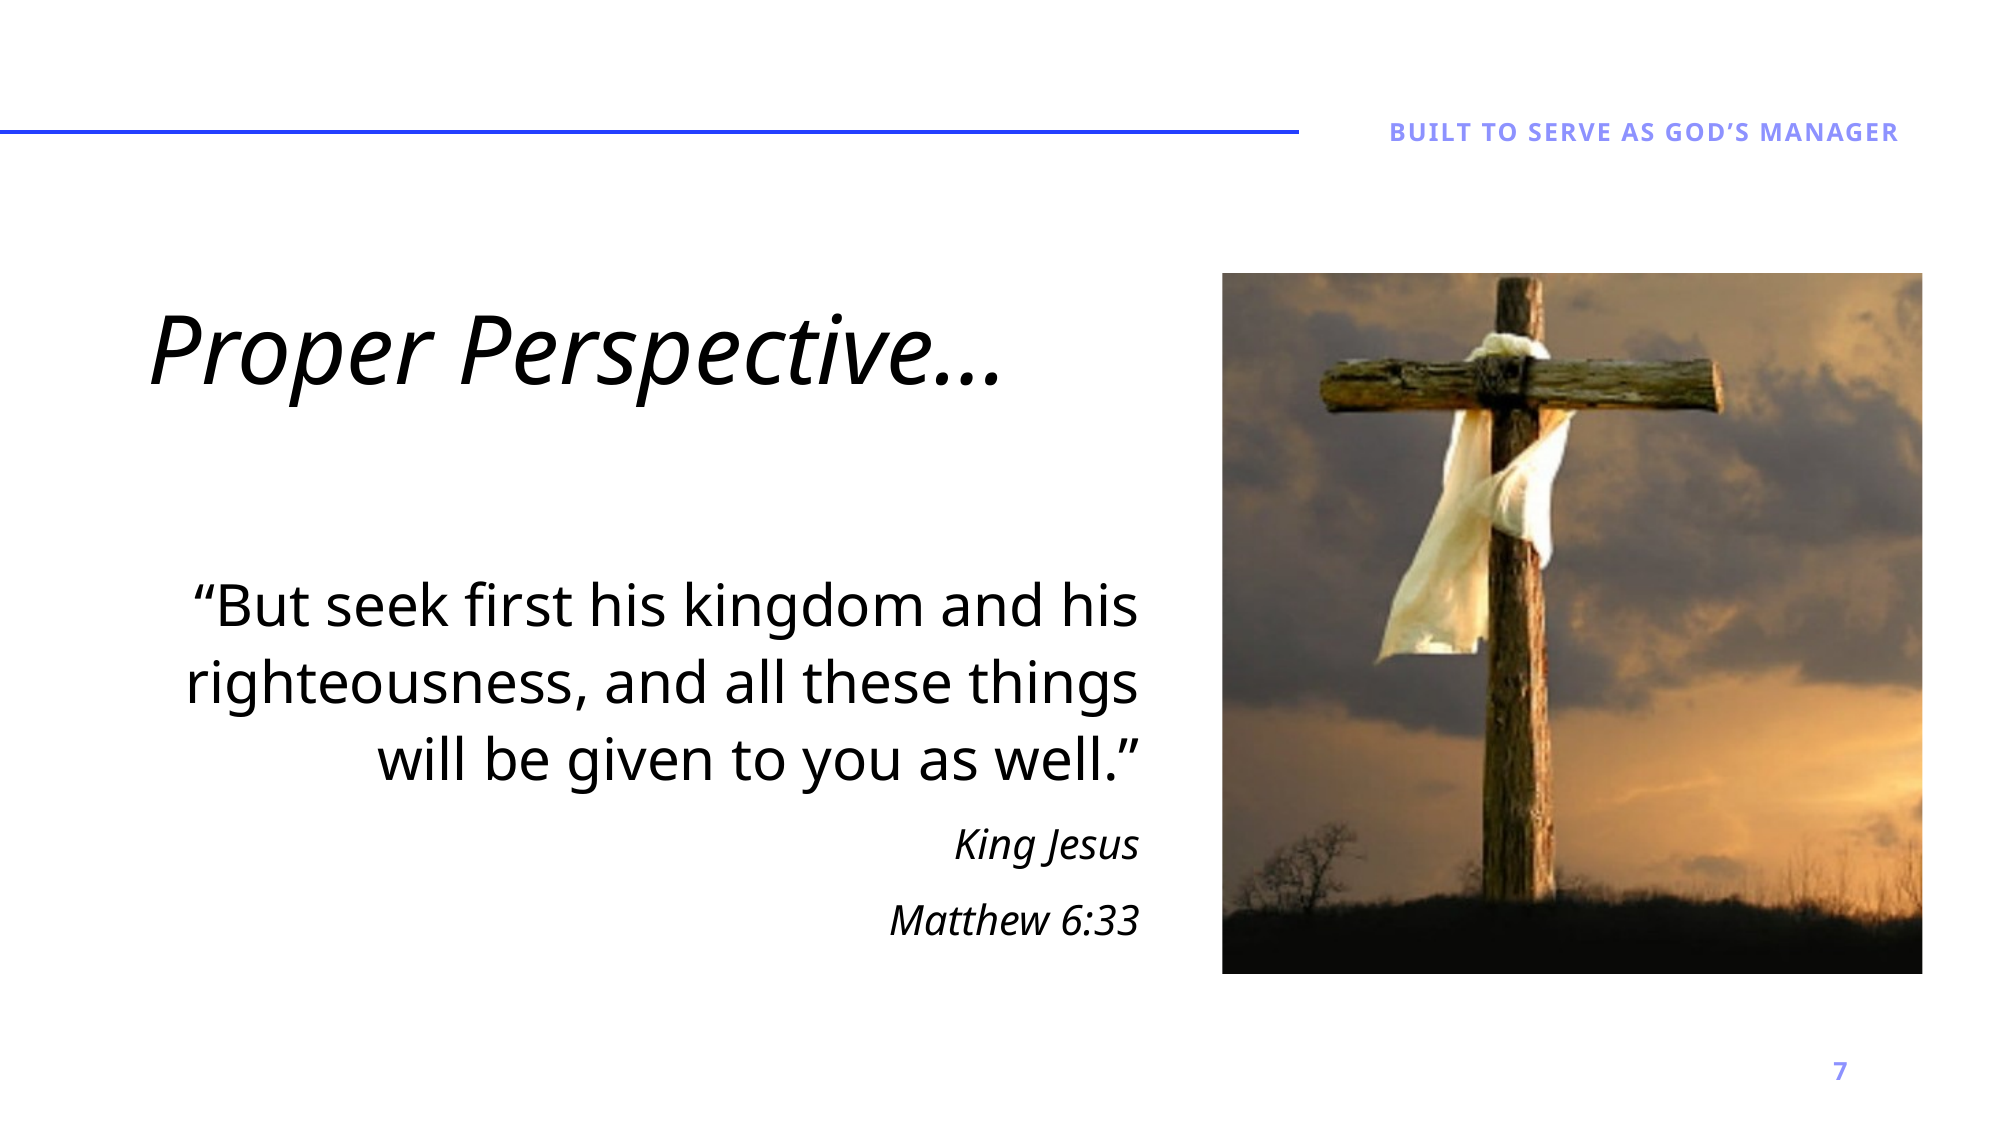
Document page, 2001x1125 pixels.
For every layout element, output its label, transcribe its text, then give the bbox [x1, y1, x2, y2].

list “But seek first his kingdom and his righteousness, and all these things will be given to you as well.” King Jesus Matthew 6:33 [139, 463, 1155, 1013]
picture [1222, 273, 1923, 974]
title Proper Perspective… [131, 218, 1148, 413]
footer Built to Serve as God’s Manager [1306, 101, 1982, 162]
slide_number 7 [1412, 1042, 1863, 1103]
